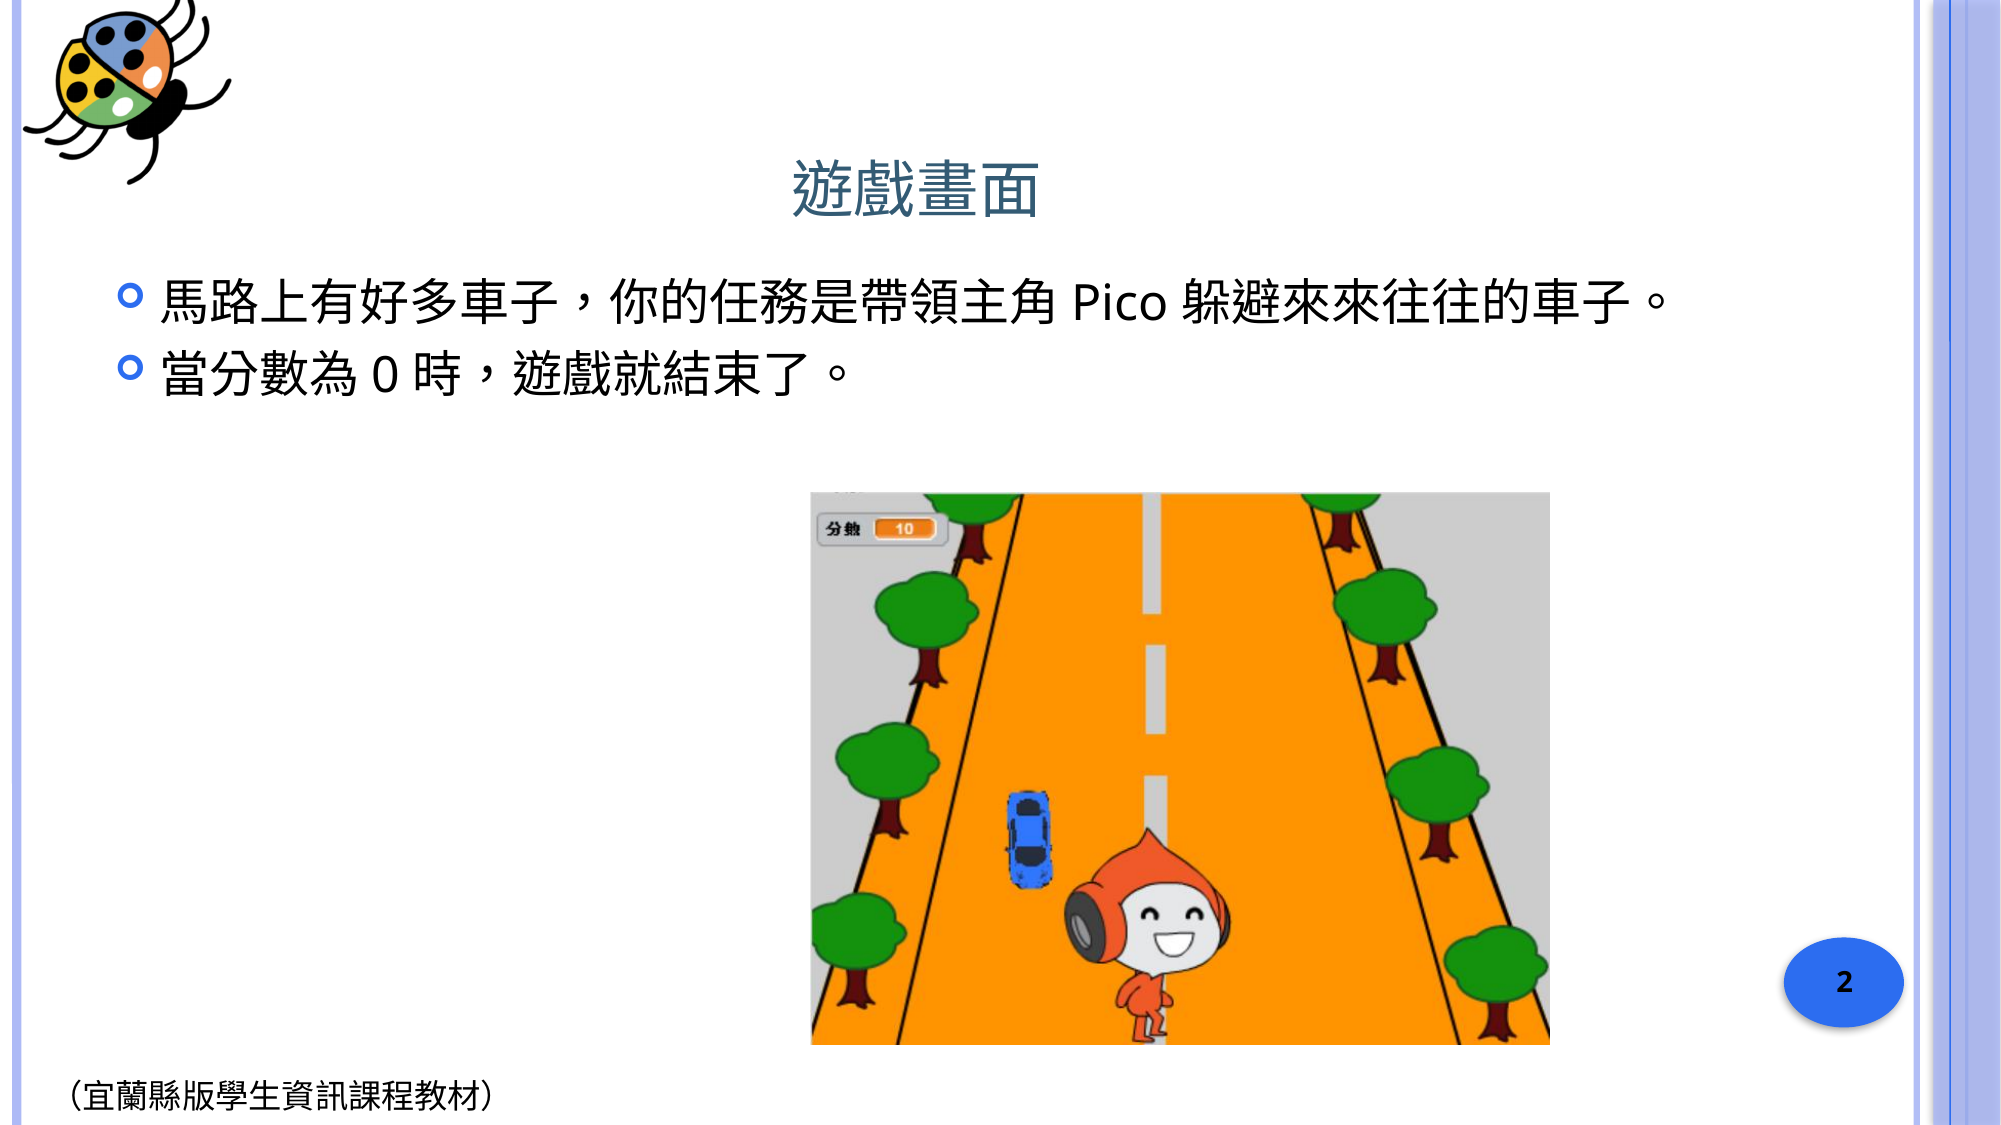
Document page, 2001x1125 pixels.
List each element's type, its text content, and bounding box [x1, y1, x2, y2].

slide_number 2 [1777, 940, 1912, 1027]
list 馬路上有好多車子，你的任務是帶領主角Pico躲避來來往往的車子。 當分數為0時，遊戲就結束了。 [99, 262, 1734, 1062]
picture [2, 0, 258, 205]
title 遊戲畫面 [99, 118, 1734, 233]
picture [809, 491, 1551, 1045]
